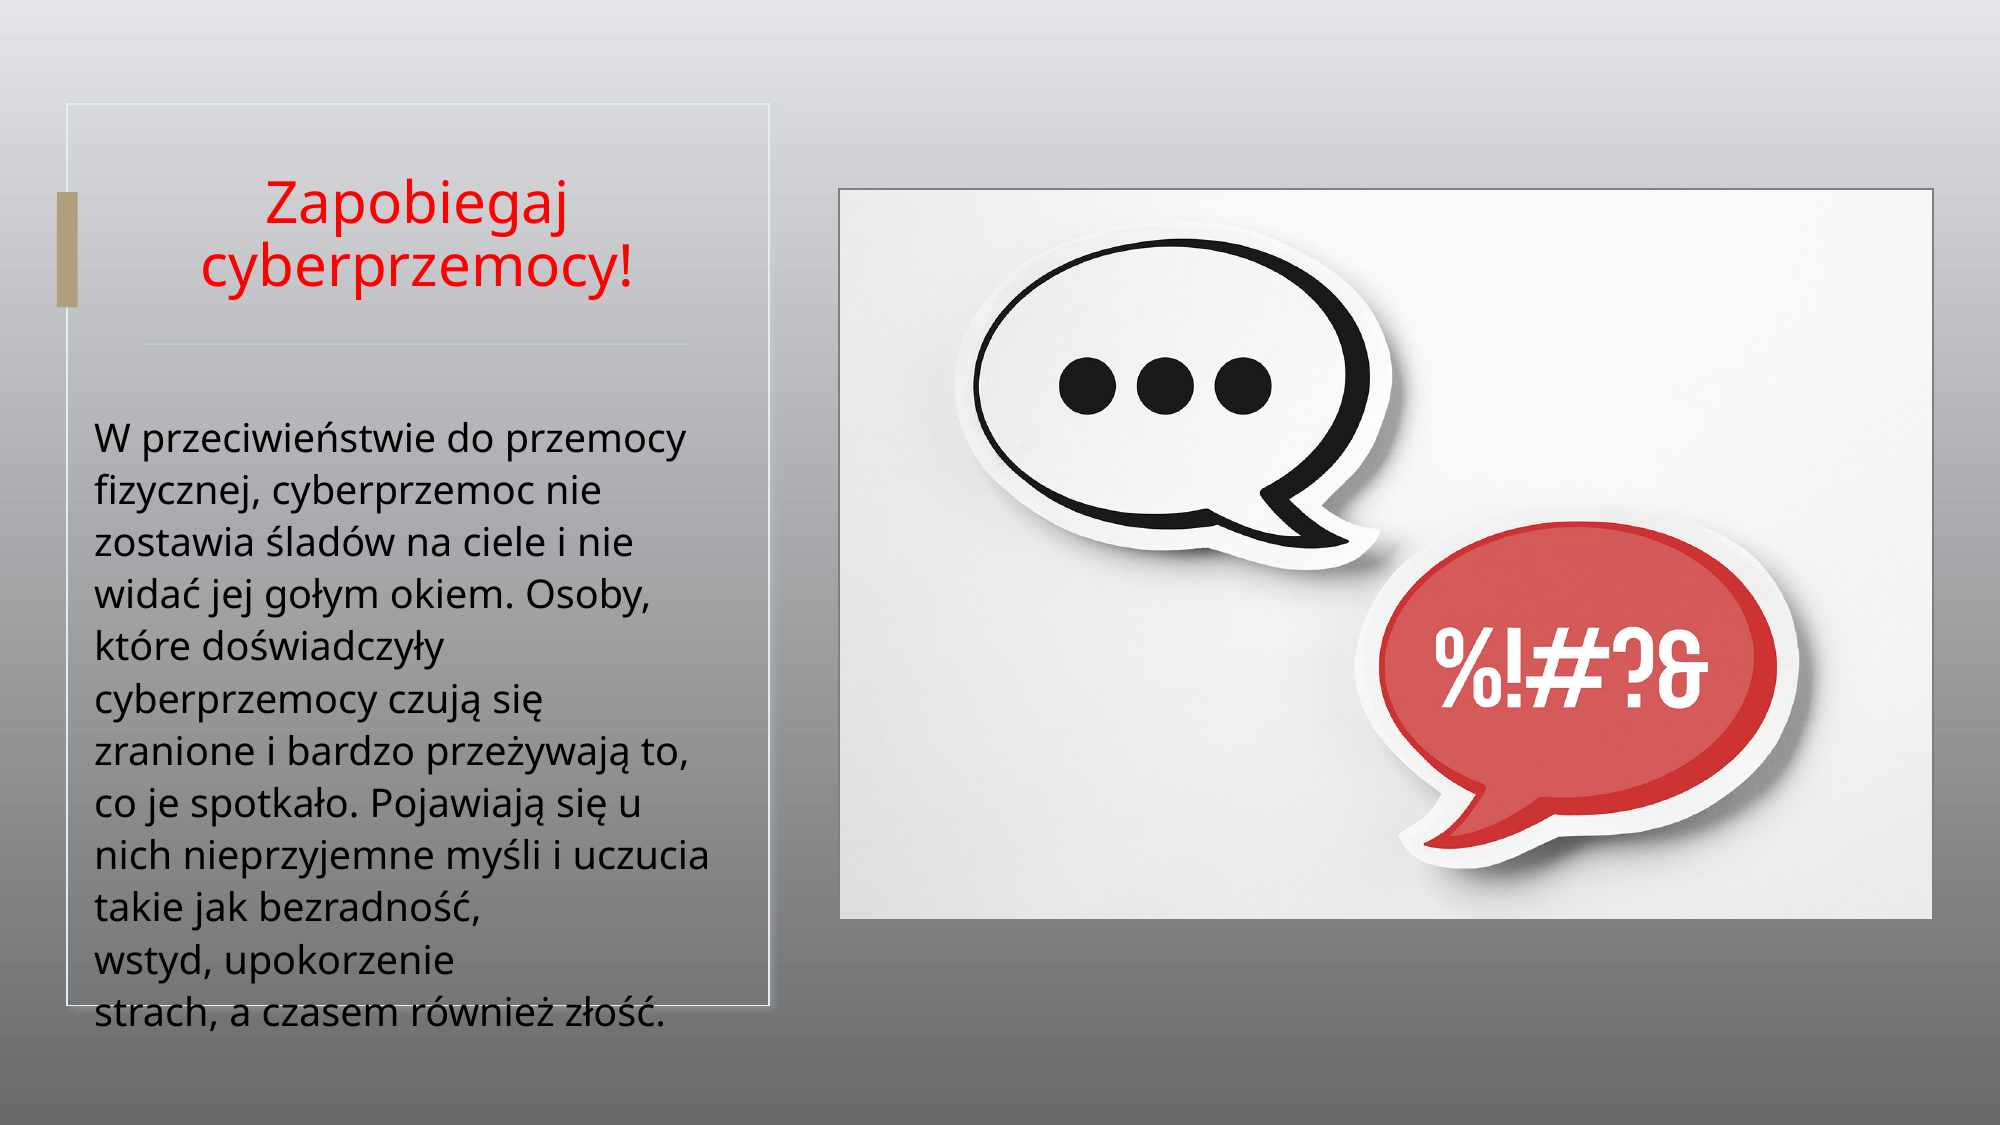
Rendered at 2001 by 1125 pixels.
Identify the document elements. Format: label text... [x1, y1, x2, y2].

picture [840, 189, 1932, 919]
text_box [56, 191, 79, 308]
text_box [0, 0, 2000, 1125]
text_box [66, 103, 770, 1006]
text_box [143, 342, 691, 346]
list W przeciwieństwie do przemocy fizycznej, cyberprzemoc nie zostawia śladów na ciele i nie widać jej gołym okiem. Osoby, które doświadczyły cyberprzemocy czują się zranione i bardzo przeżywają to, co je spotkało. Pojawiają się u nich nieprzyjemne myśli i uczucia takie jak bezradność, wstyd, upokorzenie strach, a czasem również złość. [79, 400, 738, 1006]
title Zapobiegaj cyberprzemocy! [138, 131, 698, 342]
